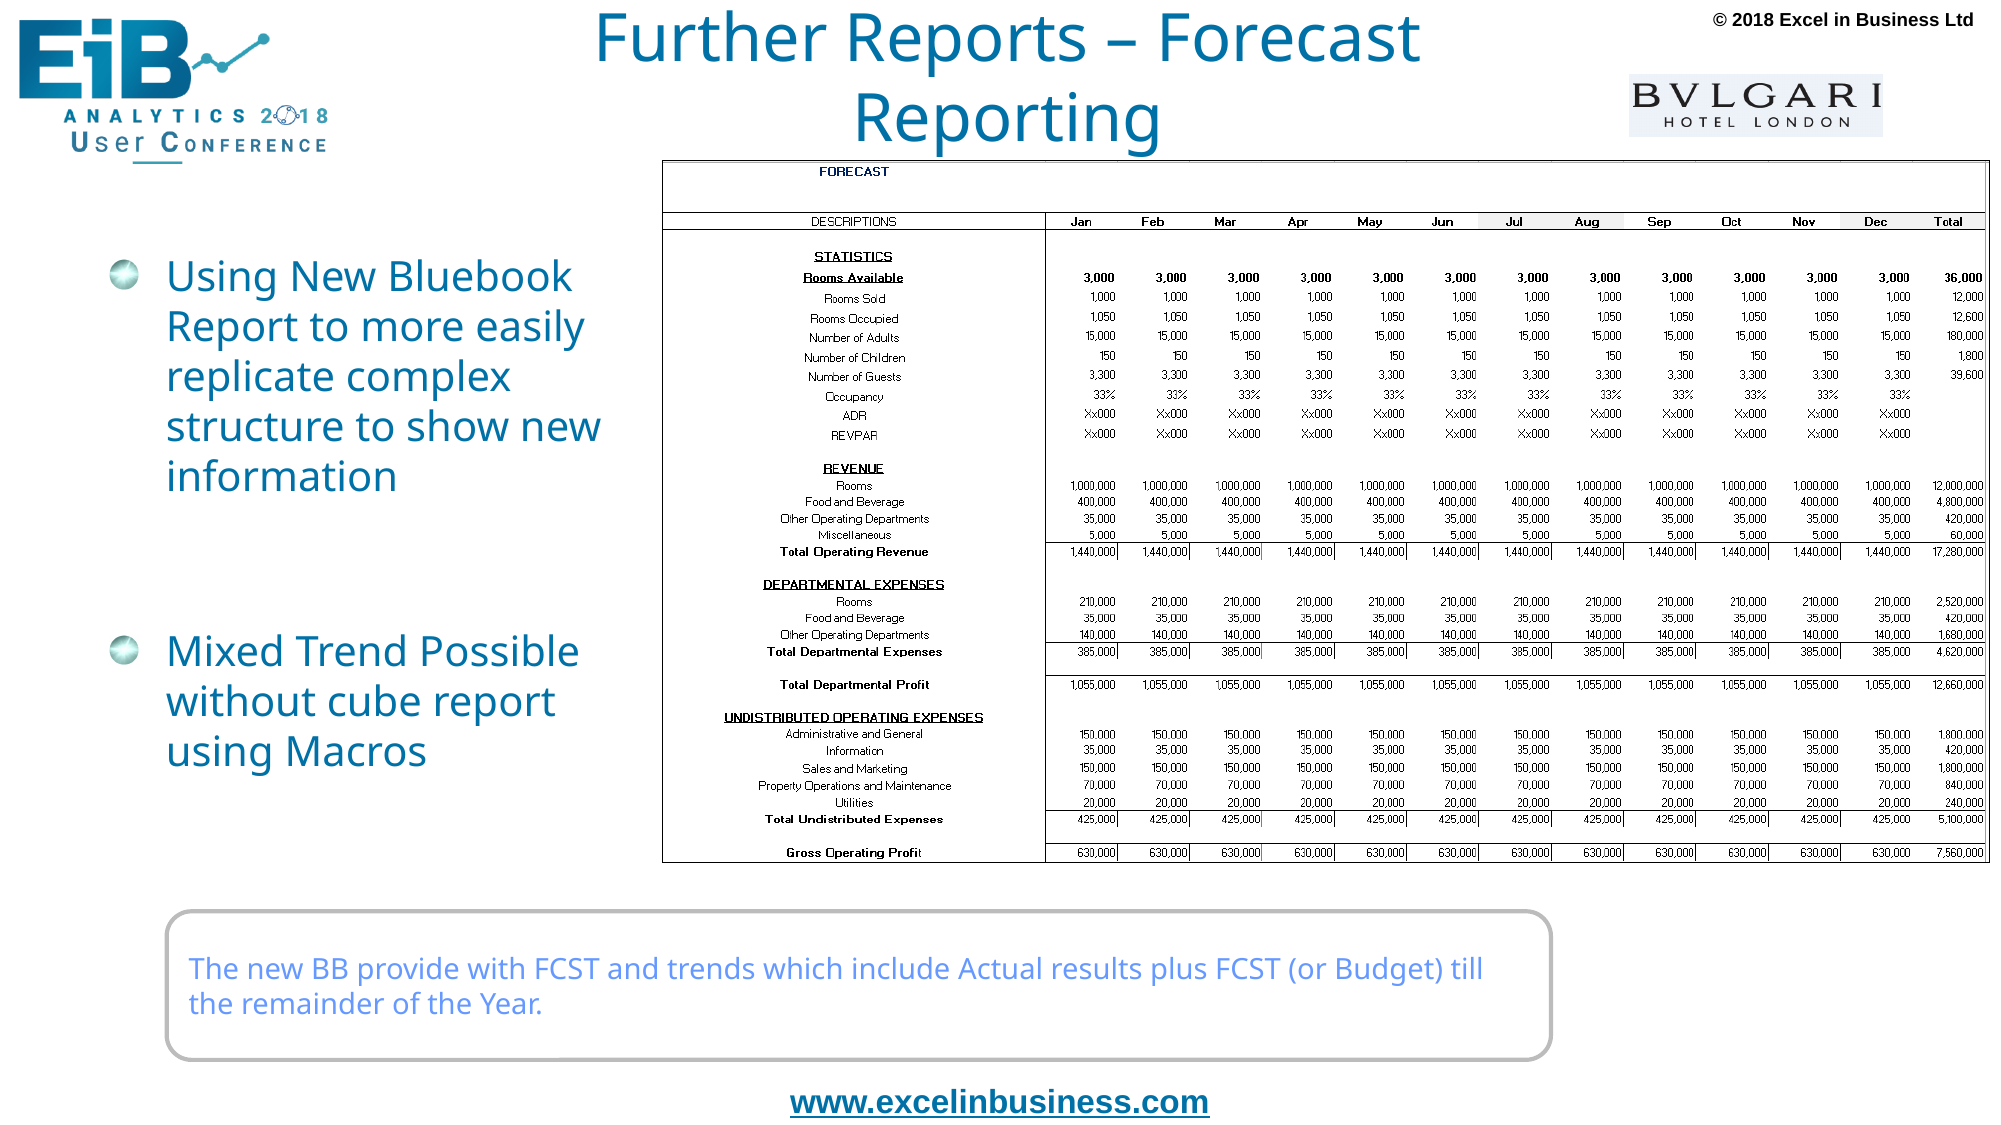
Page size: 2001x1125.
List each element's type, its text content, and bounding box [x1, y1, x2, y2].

picture [109, 259, 139, 290]
text_box Further Reports – Forecast Reporting [417, 0, 1599, 149]
text_box The new BB provide with FCST and trends which include Actual results plus FCST (or Budget) till the remainder of the Year. [164, 909, 1554, 1062]
picture [662, 159, 1990, 864]
text_box Using New Bluebook Report to more easily replicate complex structure to show new information Mixed Trend Possible without cube report using Macros [94, 242, 626, 956]
picture [109, 635, 139, 665]
picture [1629, 74, 1883, 137]
picture [0, 0, 450, 175]
